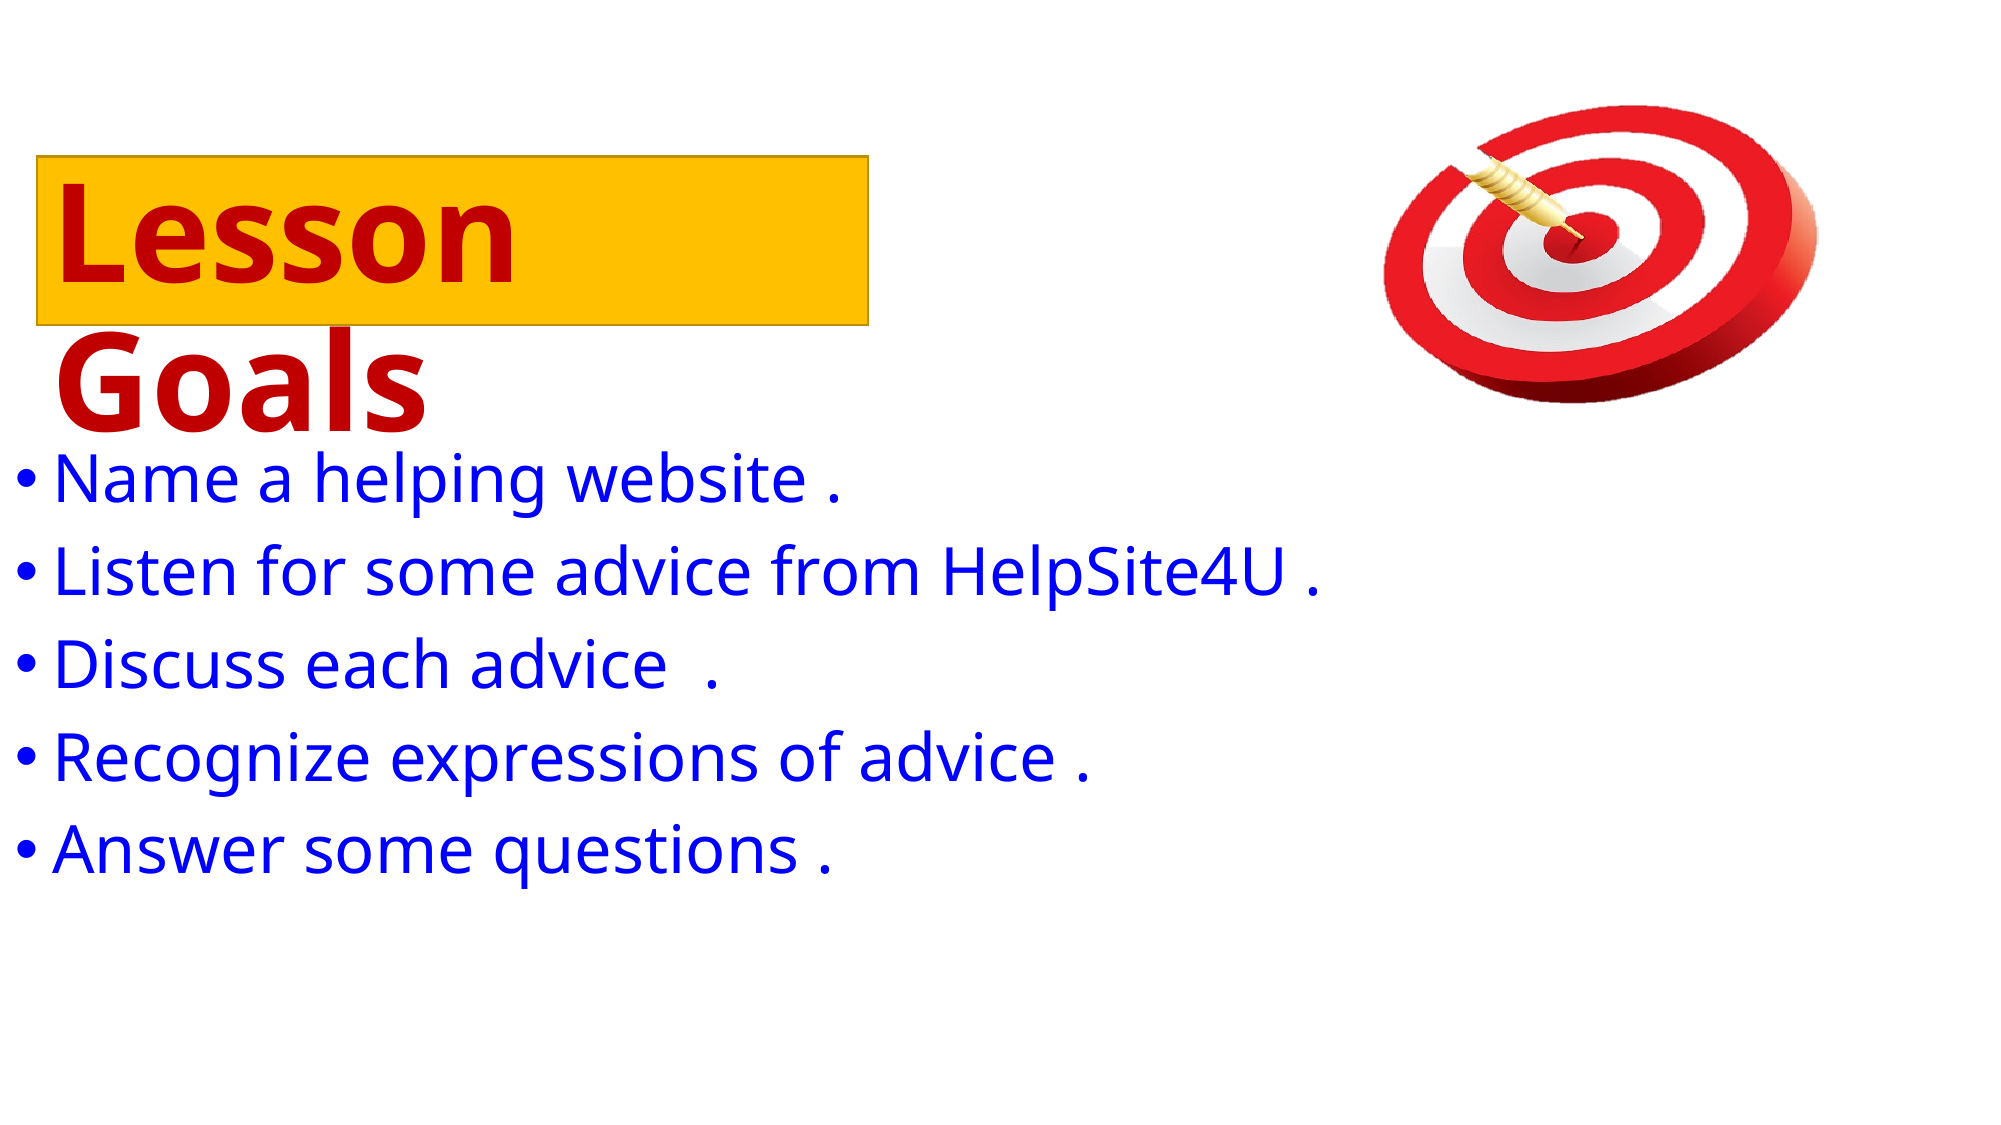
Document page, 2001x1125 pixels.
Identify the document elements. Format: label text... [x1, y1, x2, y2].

text_box Name a helping website . Listen for some advice from HelpSite4U . Discuss each advice . Recognize expressions of advice . Answer some questions . [0, 346, 1893, 947]
picture [1274, 29, 1873, 452]
text_box Lesson Goals [36, 155, 869, 326]
